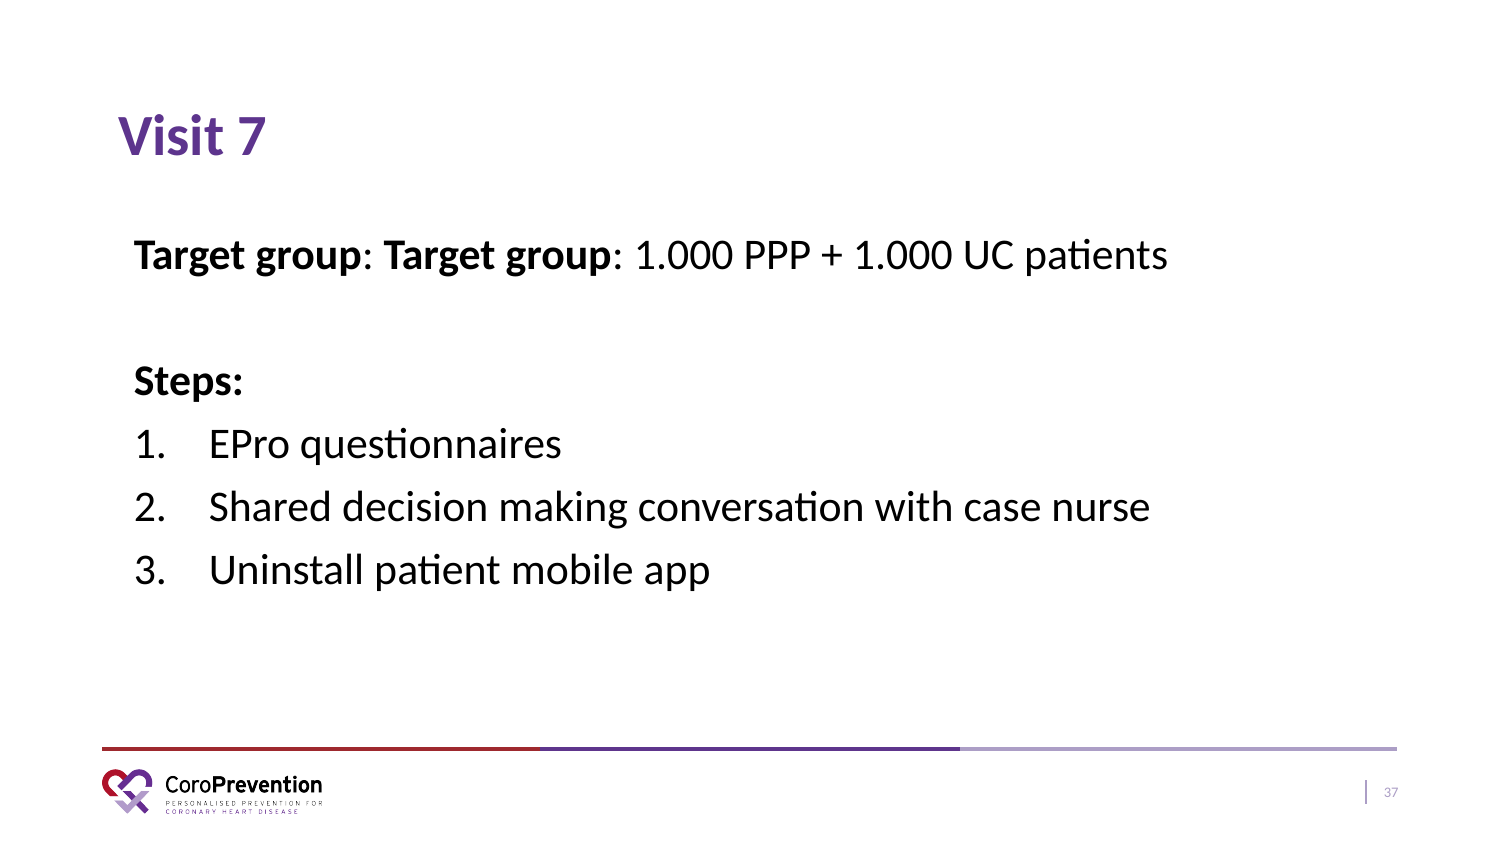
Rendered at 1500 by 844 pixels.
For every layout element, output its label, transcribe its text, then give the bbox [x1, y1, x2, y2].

title Visit 7 [103, 65, 1397, 208]
slide_number 37 [1357, 768, 1414, 814]
picture [102, 769, 322, 814]
list Target group: Target group: 1.000 PPP + 1.000 UC patients Steps: EPro questionnaires Shared decision making conversation with case nurse Uninstall patient mobile app [103, 224, 1305, 717]
